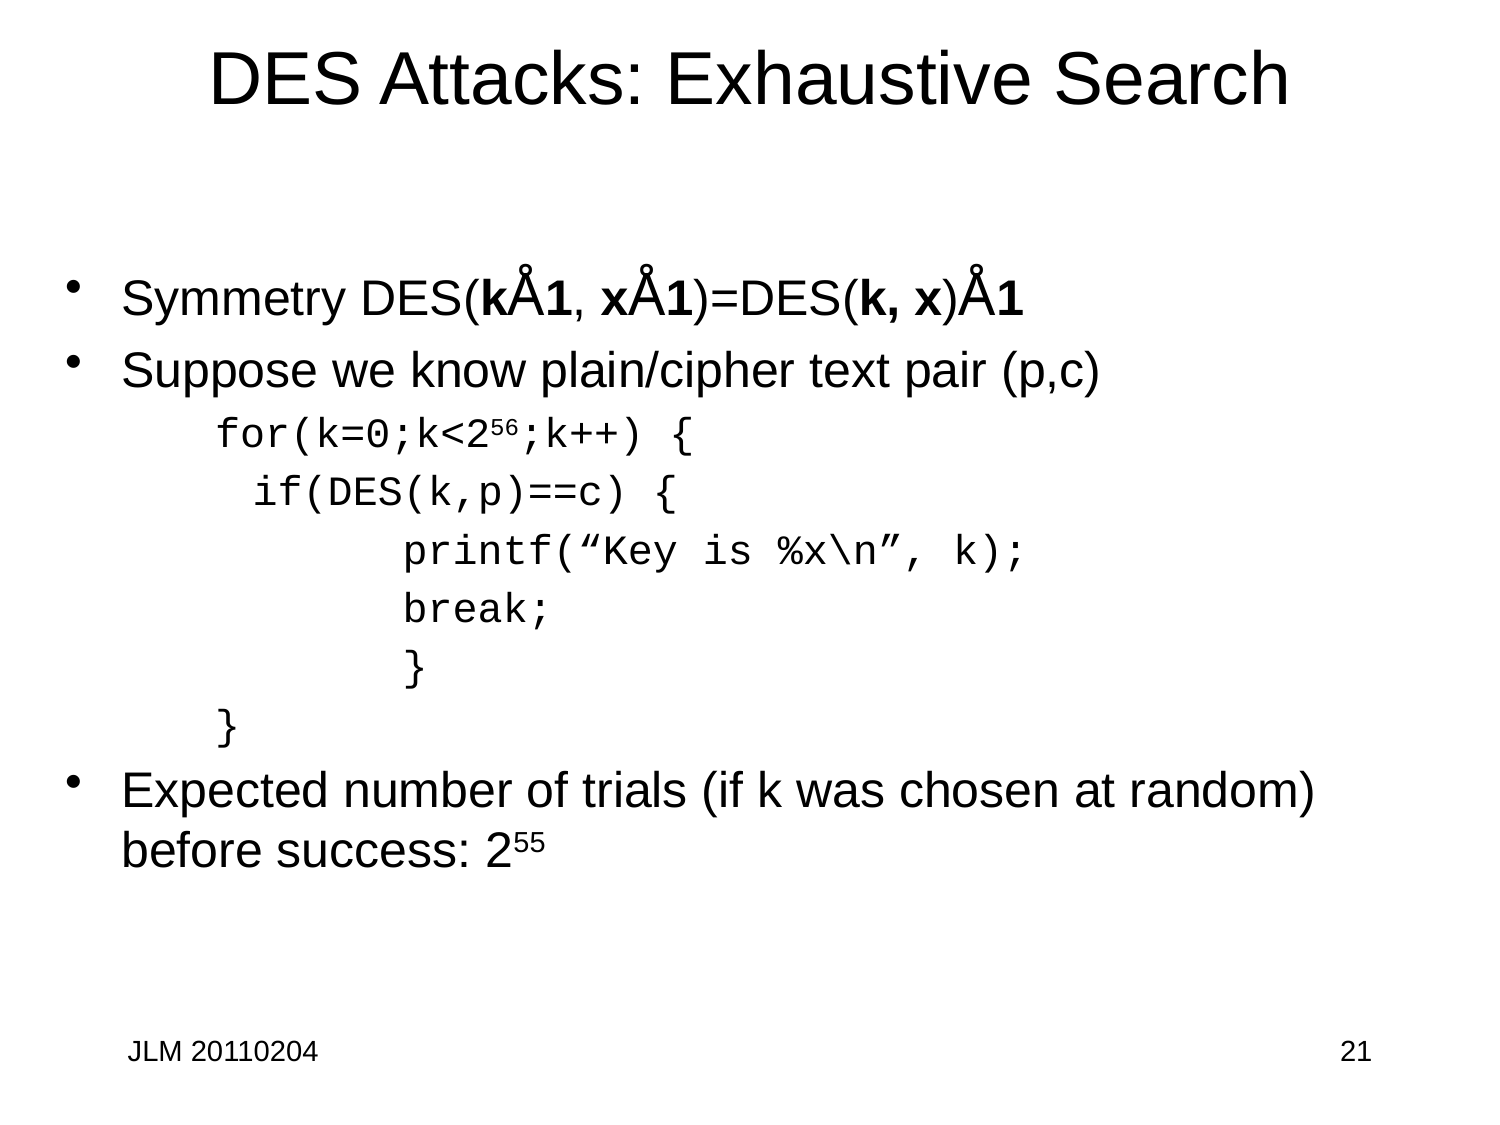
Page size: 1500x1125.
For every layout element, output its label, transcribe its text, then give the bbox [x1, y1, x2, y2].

list Symmetry DES(kÅ1, xÅ1)=DES(k, x)Å1 Suppose we know plain/cipher text pair (p,c) for(k=0;k<256;k++) { if(DES(k,p)==c) { printf(“Key is %x\n”, k); break; } } Expected number of trials (if k was chosen at random) before success: 255 [49, 249, 1438, 1013]
title DES Attacks: Exhaustive Search [112, 12, 1388, 138]
slide_number 21 [1074, 1024, 1388, 1101]
slide_number JLM 20110204 [111, 1024, 426, 1101]
